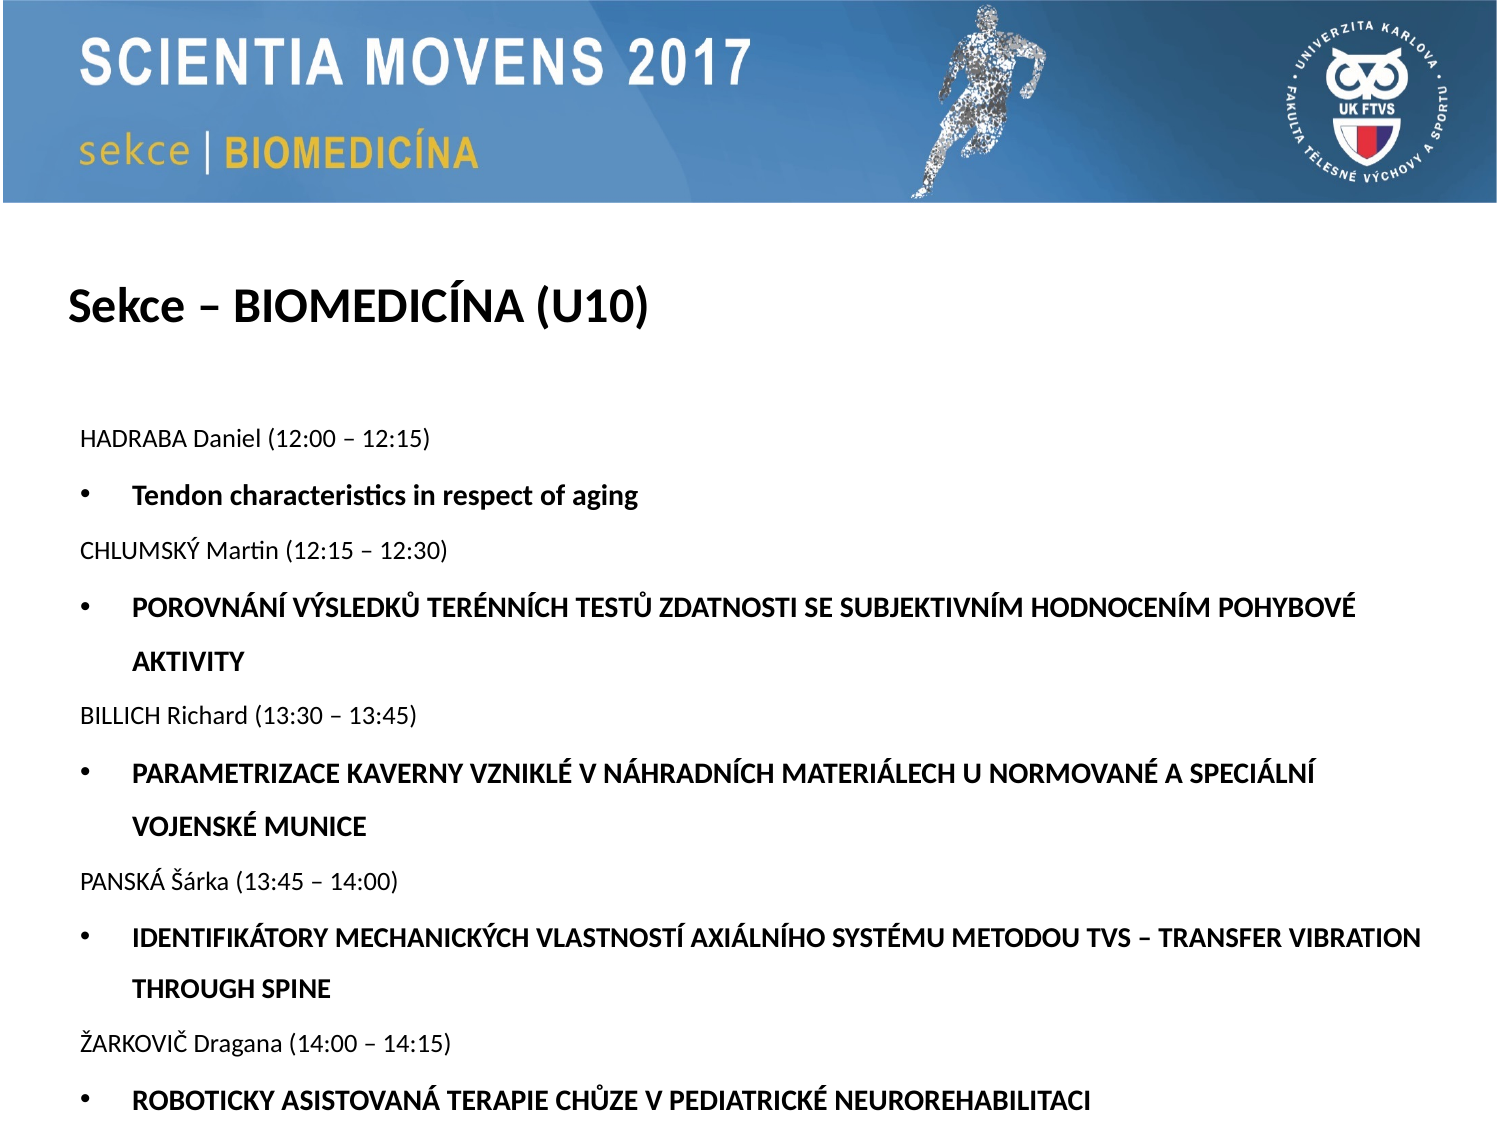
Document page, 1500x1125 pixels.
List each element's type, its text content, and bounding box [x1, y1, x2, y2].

list HADRABA Daniel (12:00 – 12:15) Tendon characteristics in respect of aging CHLUMSKÝ Martin (12:15 – 12:30) POROVNÁNÍ VÝSLEDKŮ TERÉNNÍCH TESTŮ ZDATNOSTI SE SUBJEKTIVNÍM HODNOCENÍM POHYBOVÉ AKTIVITY BILLICH Richard (13:30 – 13:45) PARAMETRIZACE KAVERNY VZNIKLÉ V NÁHRADNÍCH MATERIÁLECH U NORMOVANÉ A SPECIÁLNÍ VOJENSKÉ MUNICE PANSKÁ Šárka (13:45 – 14:00) IDENTIFIKÁTORY MECHANICKÝCH VLASTNOSTÍ AXIÁLNÍHO SYSTÉMU METODOU TVS – TRANSFER VIBRATION THROUGH SPINE ŽARKOVIČ Dragana (14:00 – 14:15) ROBOTICKY ASISTOVANÁ TERAPIE CHŮZE V PEDIATRICKÉ NEUROREHABILITACI [64, 397, 1447, 1125]
picture [3, 0, 1497, 203]
title Sekce – BIOMEDICÍNA (U10) [53, 243, 1454, 362]
